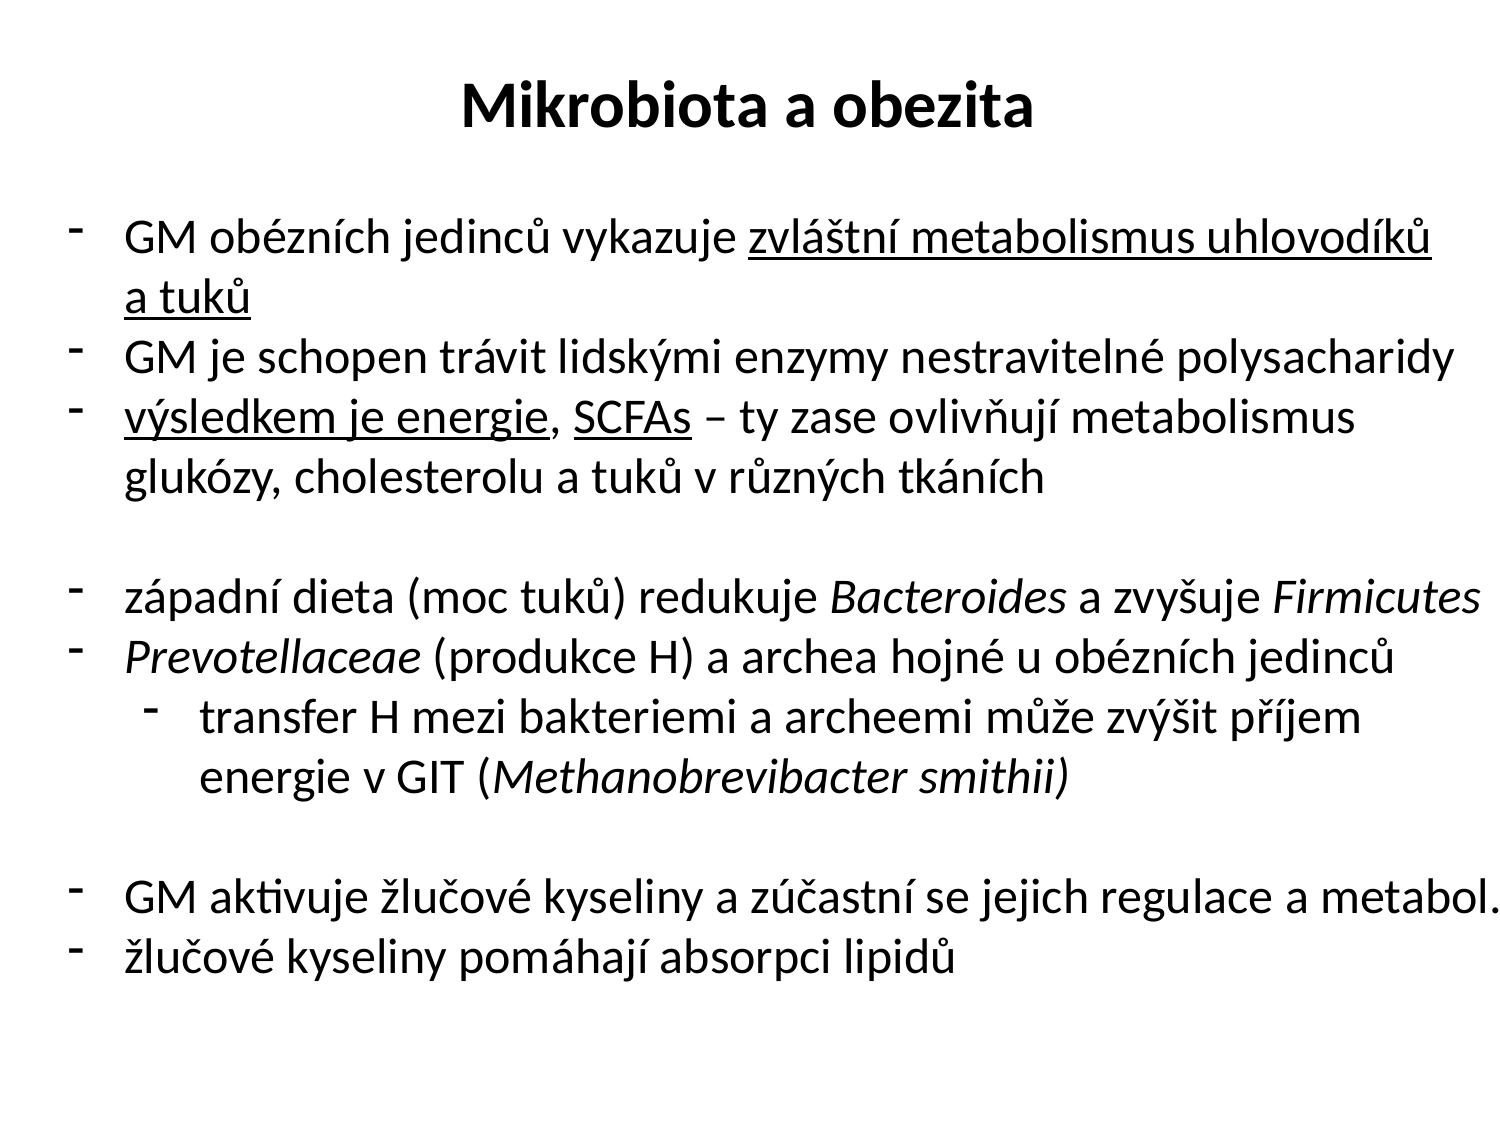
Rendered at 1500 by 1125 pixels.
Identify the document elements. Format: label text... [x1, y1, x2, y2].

text_box Mikrobiota a obezita [445, 53, 1051, 148]
text_box GM obézních jedinců vykazuje zvláštní metabolismus uhlovodíků a tuků GM je schopen trávit lidskými enzymy nestravitelné polysacharidy výsledkem je energie, SCFAs – ty zase ovlivňují metabolismus glukózy, cholesterolu a tuků v různých tkáních západní dieta (moc tuků) redukuje Bacteroides a zvyšuje Firmicutes Prevotellaceae (produkce H) a archea hojné u obézních jedinců transfer H mezi bakteriemi a archeemi může zvýšit příjem energie v GIT (Methanobrevibacter smithii) GM aktivuje žlučové kyseliny a zúčastní se jejich regulace a metabol. žlučové kyseliny pomáhají absorpci lipidů [53, 196, 1500, 991]
